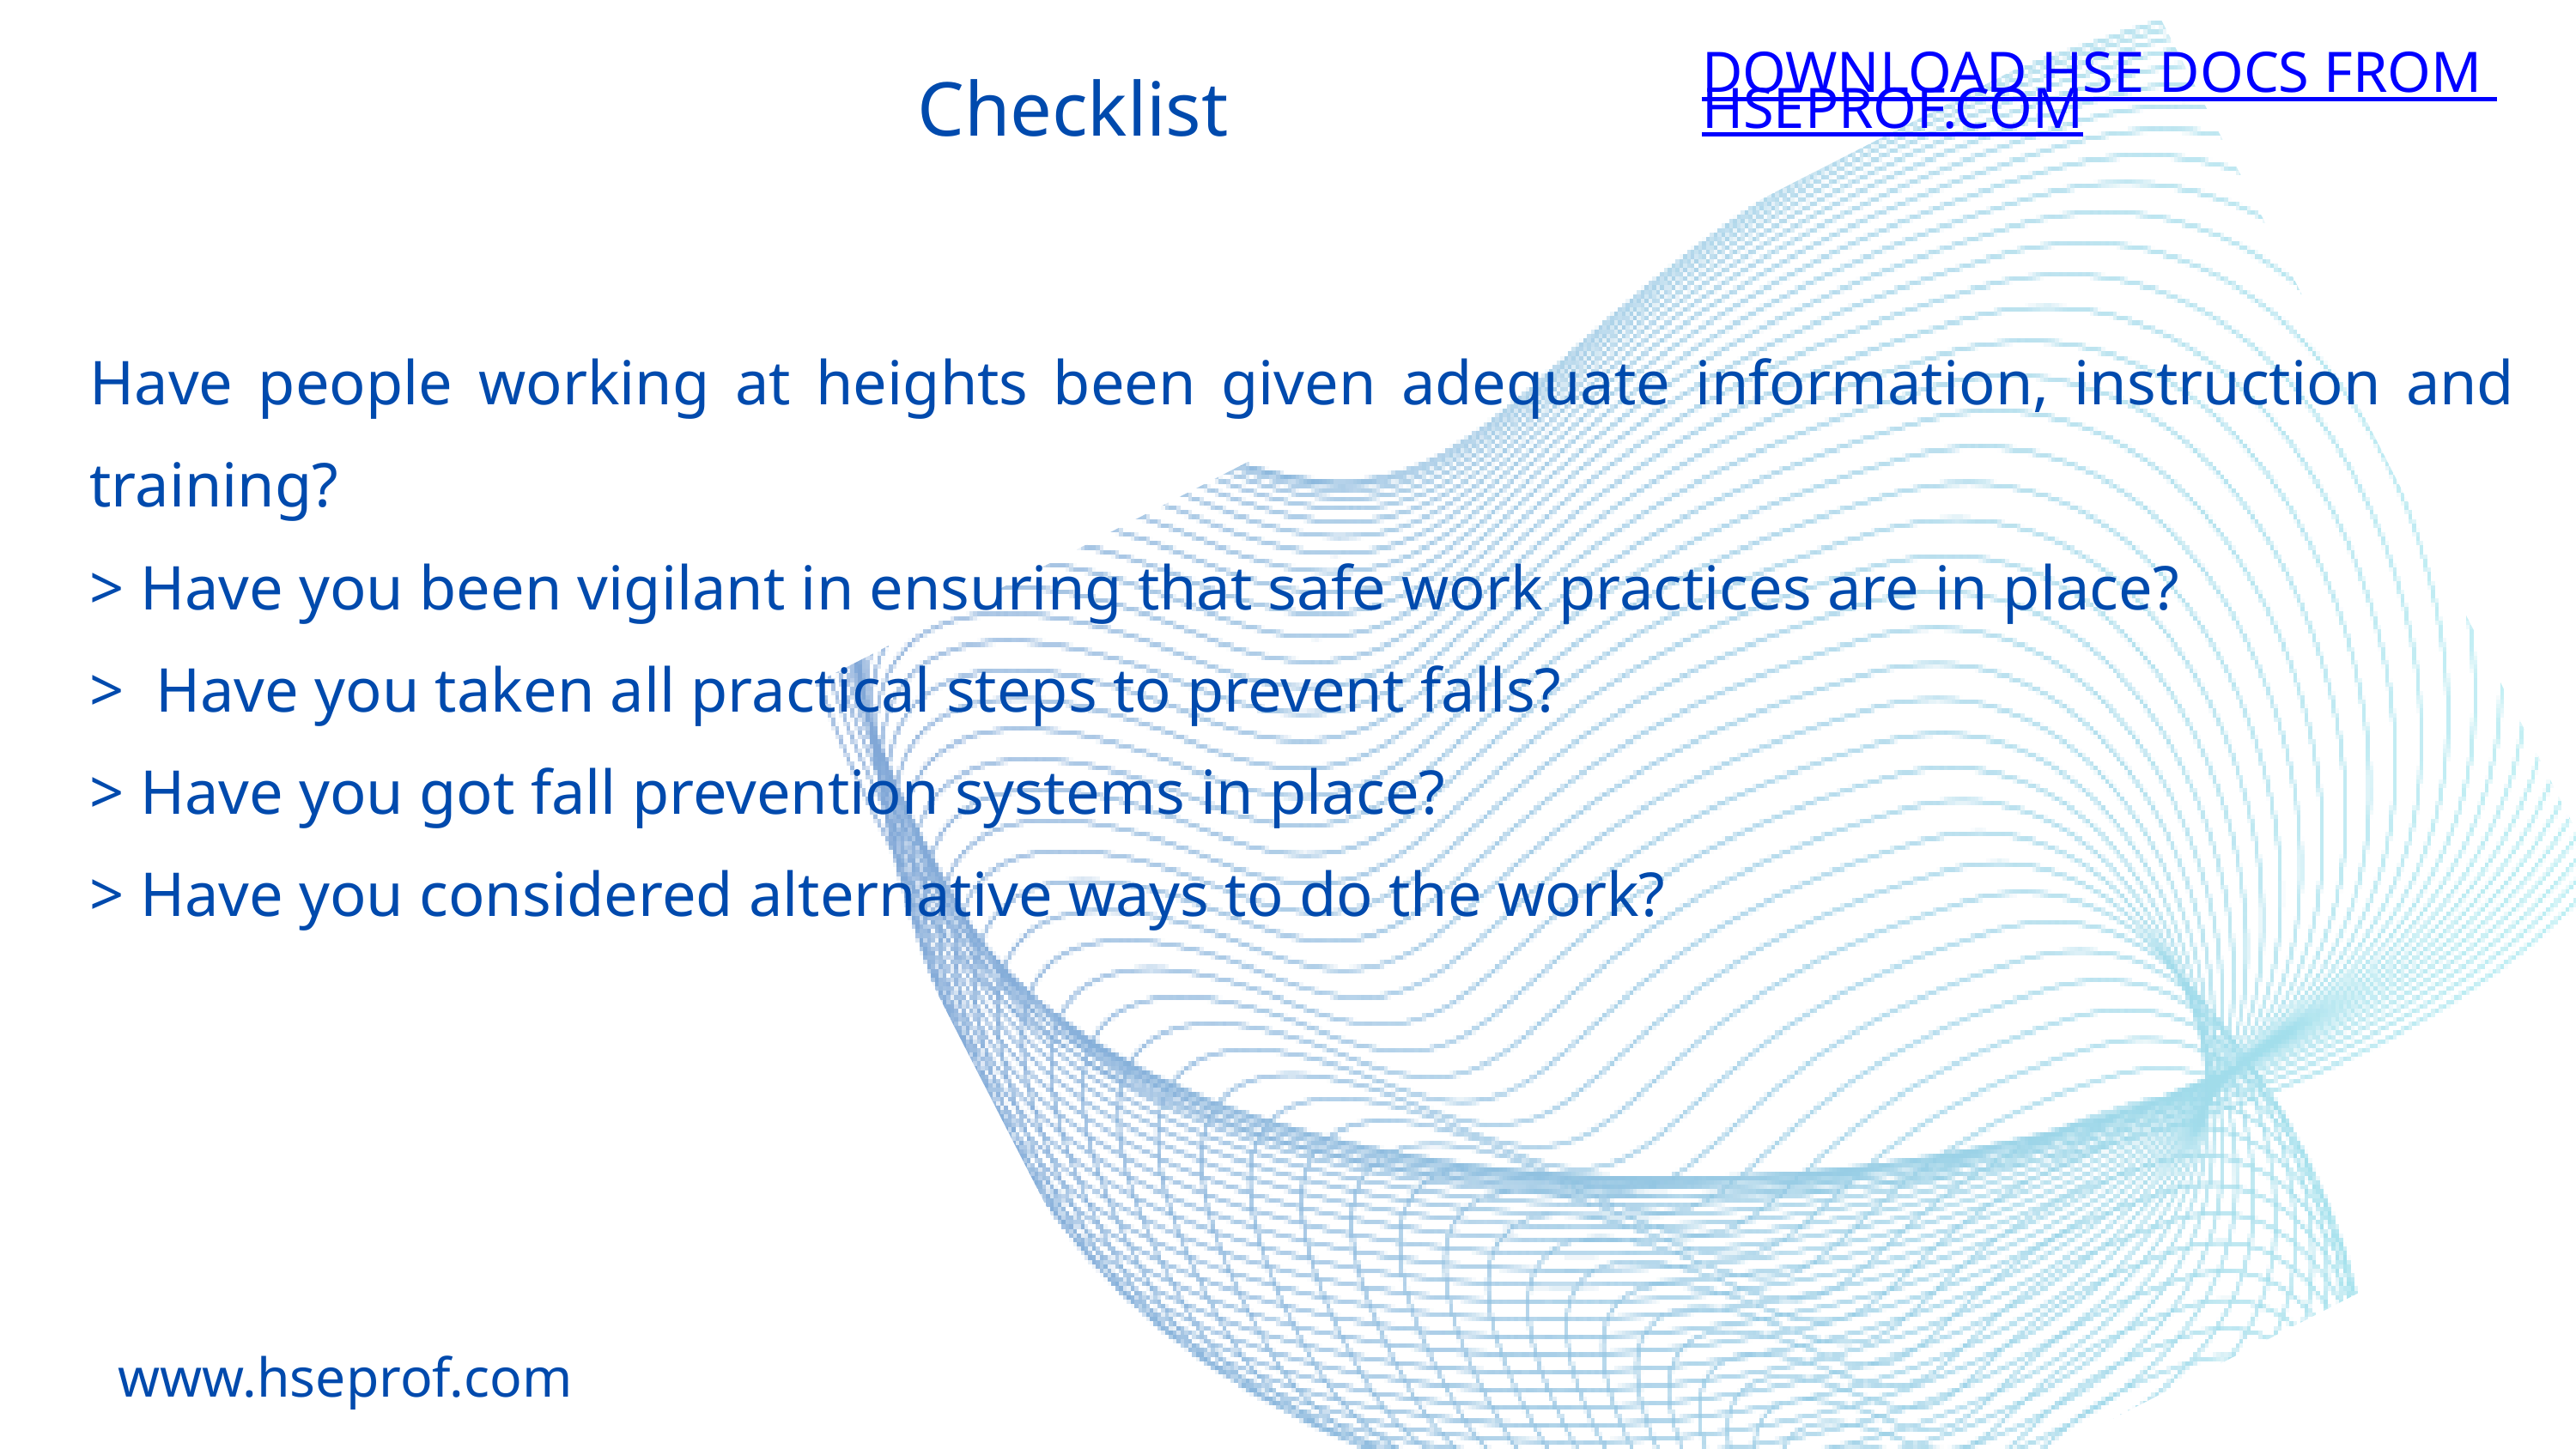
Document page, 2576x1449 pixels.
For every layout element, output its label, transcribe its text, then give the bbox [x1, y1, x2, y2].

text_box Have people working at heights been given adequate information, instruction and training? > Have you been vigilant in ensuring that safe work practices are in place? > Have you taken all practical steps to prevent falls? > Have you got fall prevention systems in place? > Have you considered alternative ways to do the work? [89, 314, 2518, 1031]
text_box [957, 718, 2576, 1449]
text_box [2039, 0, 2180, 57]
text_box DOWNLOAD HSE DOCS FROM HSEPROF.COM [1702, 57, 2518, 113]
text_box www.hseprof.com [118, 1332, 919, 1408]
text_box Checklist [495, 76, 1669, 151]
text_box [1536, 113, 2312, 314]
